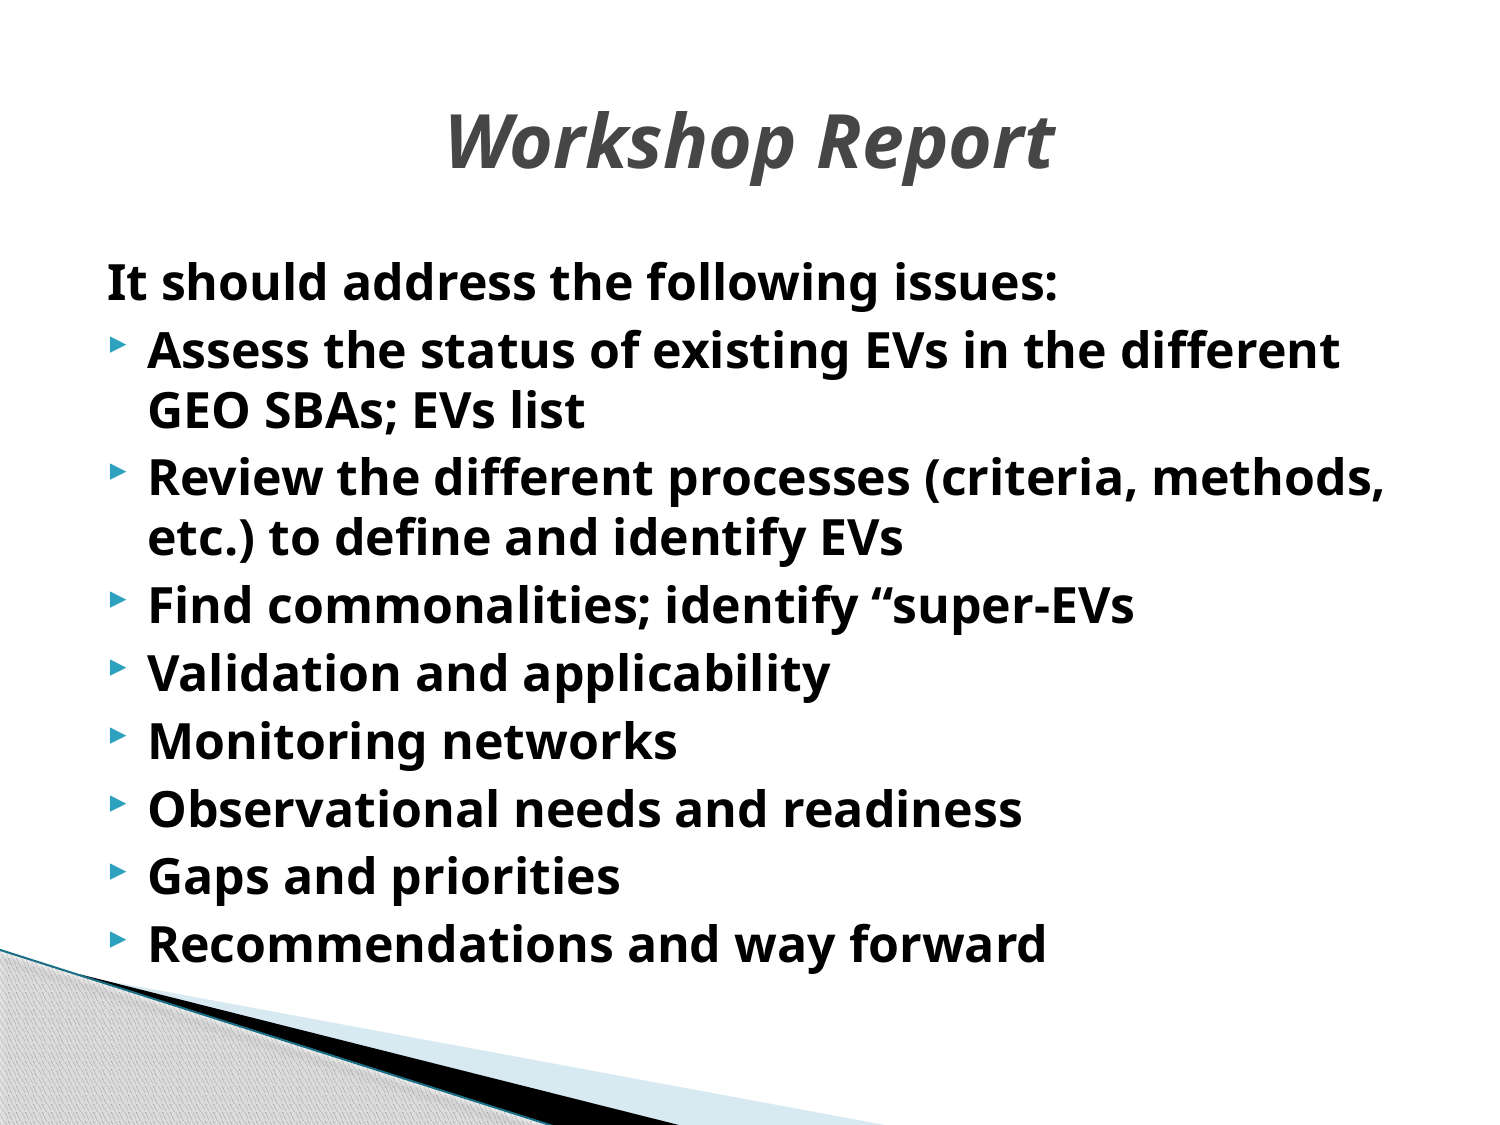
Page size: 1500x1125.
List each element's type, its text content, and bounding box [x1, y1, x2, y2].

list It should address the following issues: Assess the status of existing EVs in the different GEO SBAs; EVs list Review the different processes (criteria, methods, etc.) to define and identify EVs Find commonalities; identify “super-EVs Validation and applicability Monitoring networks Observational needs and readiness Gaps and priorities Recommendations and way forward [75, 243, 1425, 986]
title Workshop Report [75, 45, 1425, 233]
